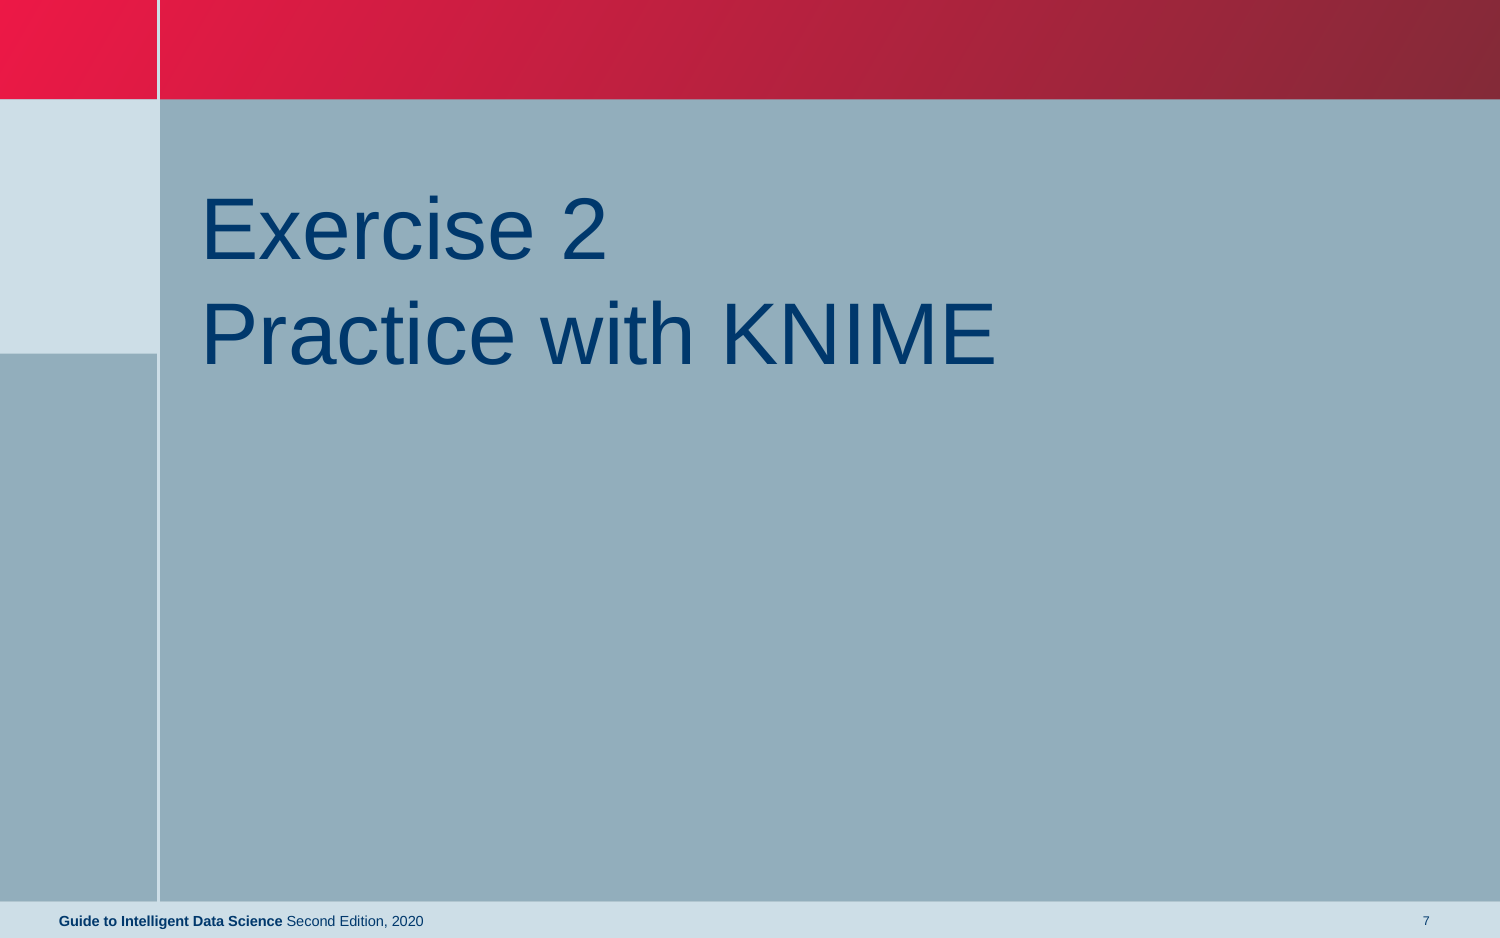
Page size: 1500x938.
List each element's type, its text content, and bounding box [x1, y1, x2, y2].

footer Guide to Intelligent Data Science Second Edition, 2020 [58, 900, 717, 938]
title Exercise 2 Practice with KNIME [200, 172, 1314, 385]
slide_number 7 [1411, 900, 1442, 938]
